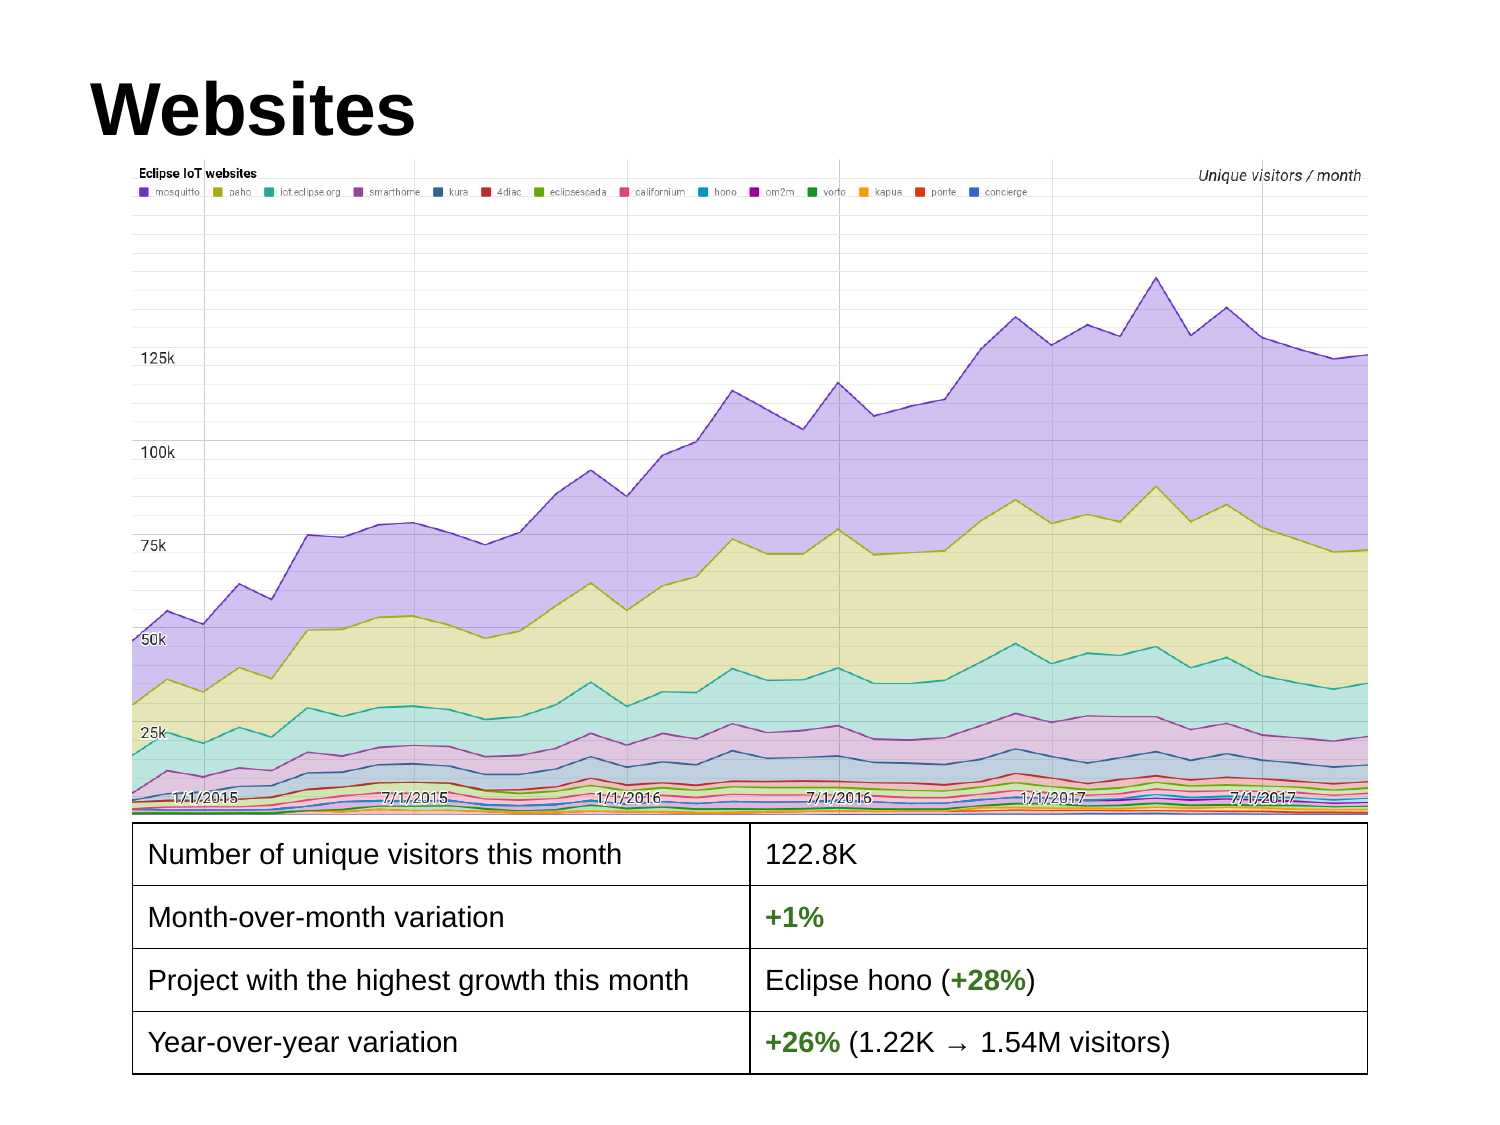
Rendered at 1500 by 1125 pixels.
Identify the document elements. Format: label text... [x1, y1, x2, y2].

table_cell Eclipse hono (+28%) [751, 949, 1367, 1011]
table_cell Year-over-year variation [133, 1012, 749, 1073]
table_cell +1% [751, 886, 1367, 948]
table_cell Project with the highest growth this month [133, 949, 749, 1011]
table_cell Month-over-month variation [133, 886, 749, 948]
title Websites [75, 45, 1425, 181]
table_header Number of unique visitors this month [133, 824, 749, 885]
picture [132, 159, 1368, 816]
table_cell +26% (1.22K → 1.54M visitors) [751, 1012, 1367, 1073]
table_header 122.8K [751, 824, 1367, 885]
